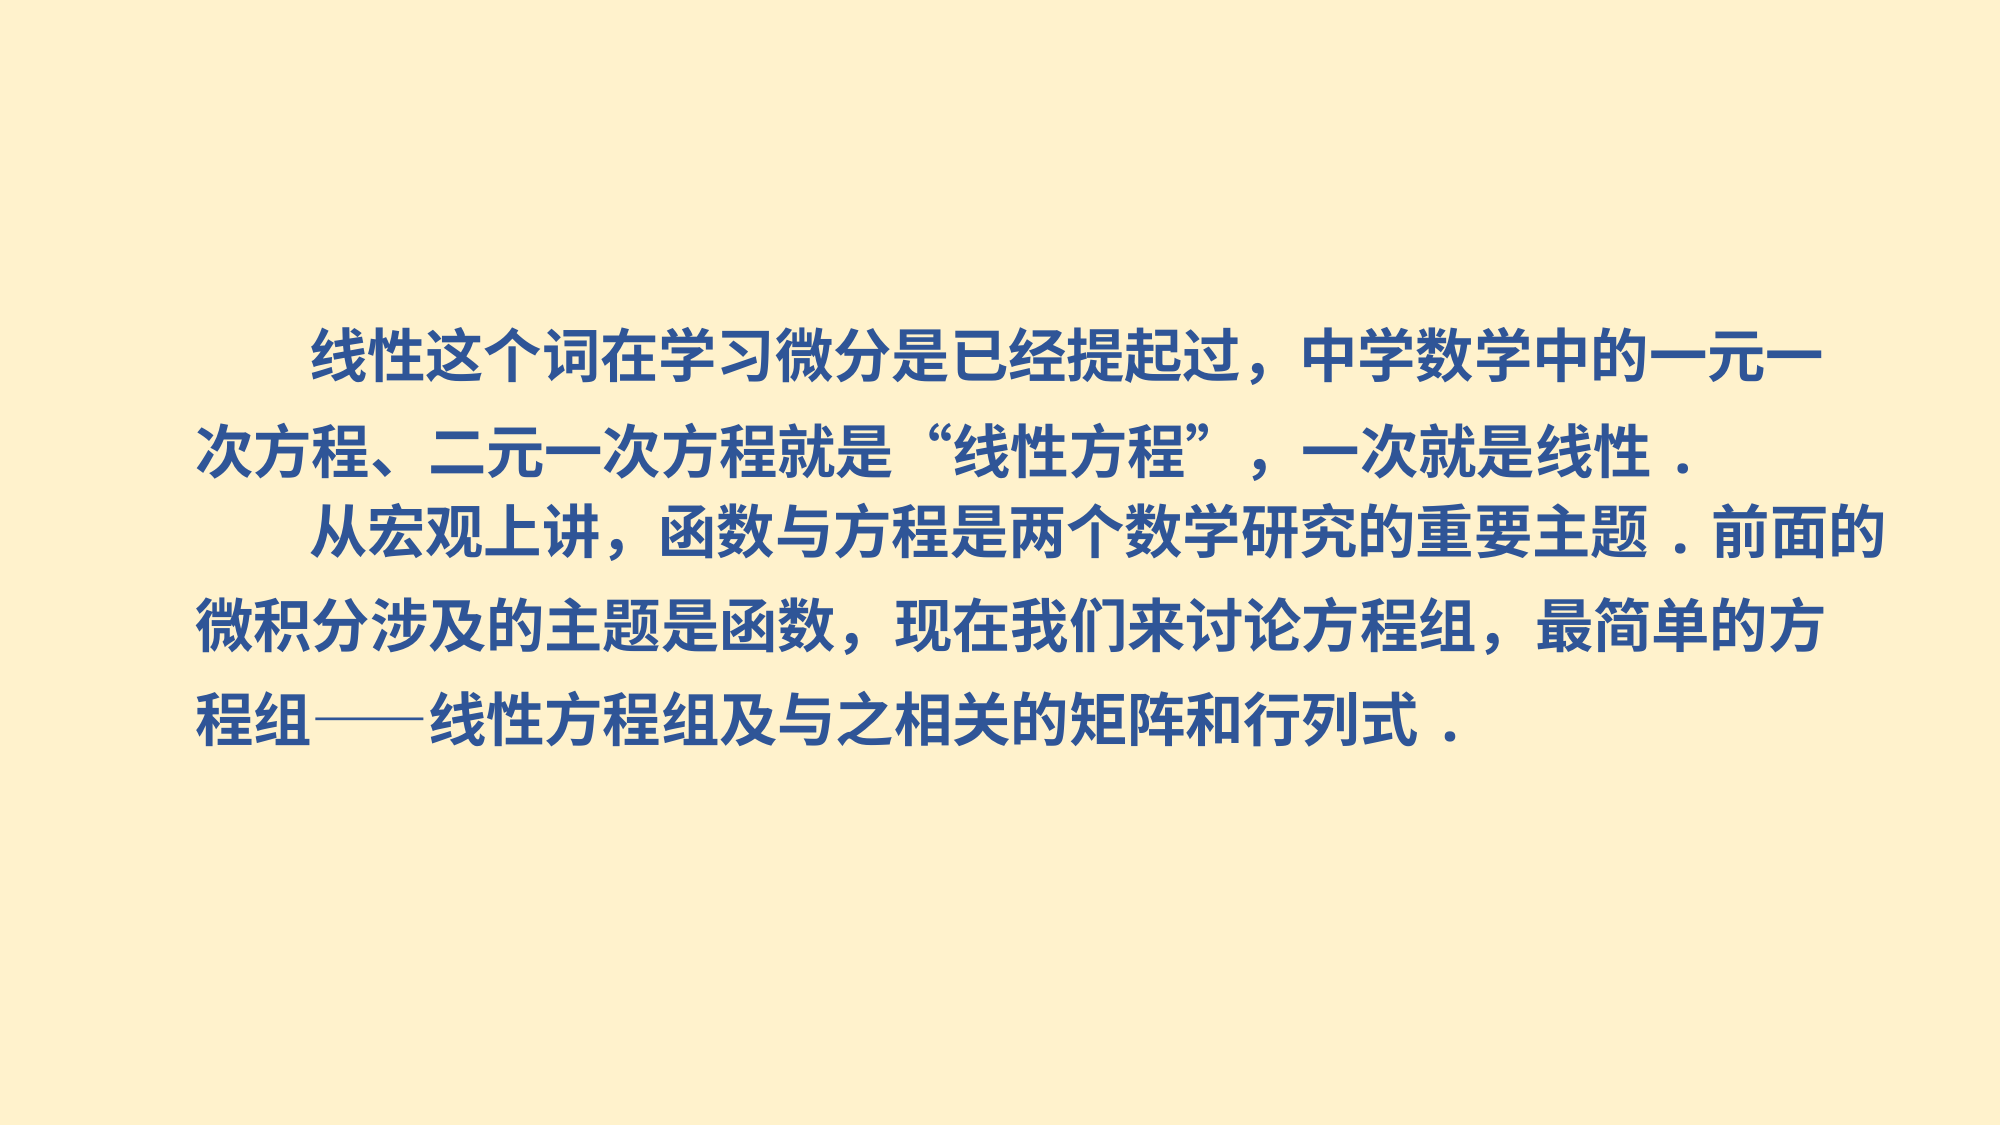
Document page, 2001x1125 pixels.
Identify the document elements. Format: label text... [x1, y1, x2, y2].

text_box 微积分涉及的主题是函数，现在我们来讨论方程组，最简单的方 [180, 581, 1900, 667]
text_box 线性这个词在学习微分是已经提起过，中学数学中的一元一 [294, 312, 1862, 397]
text_box 程组——线性方程组及与之相关的矩阵和行列式. [180, 675, 1592, 761]
text_box 从宏观上讲，函数与方程是两个数学研究的重要主题.前面的 [294, 487, 1925, 573]
text_box 次方程、二元一次方程就是“线性方程”，一次就是线性. [180, 386, 1831, 492]
